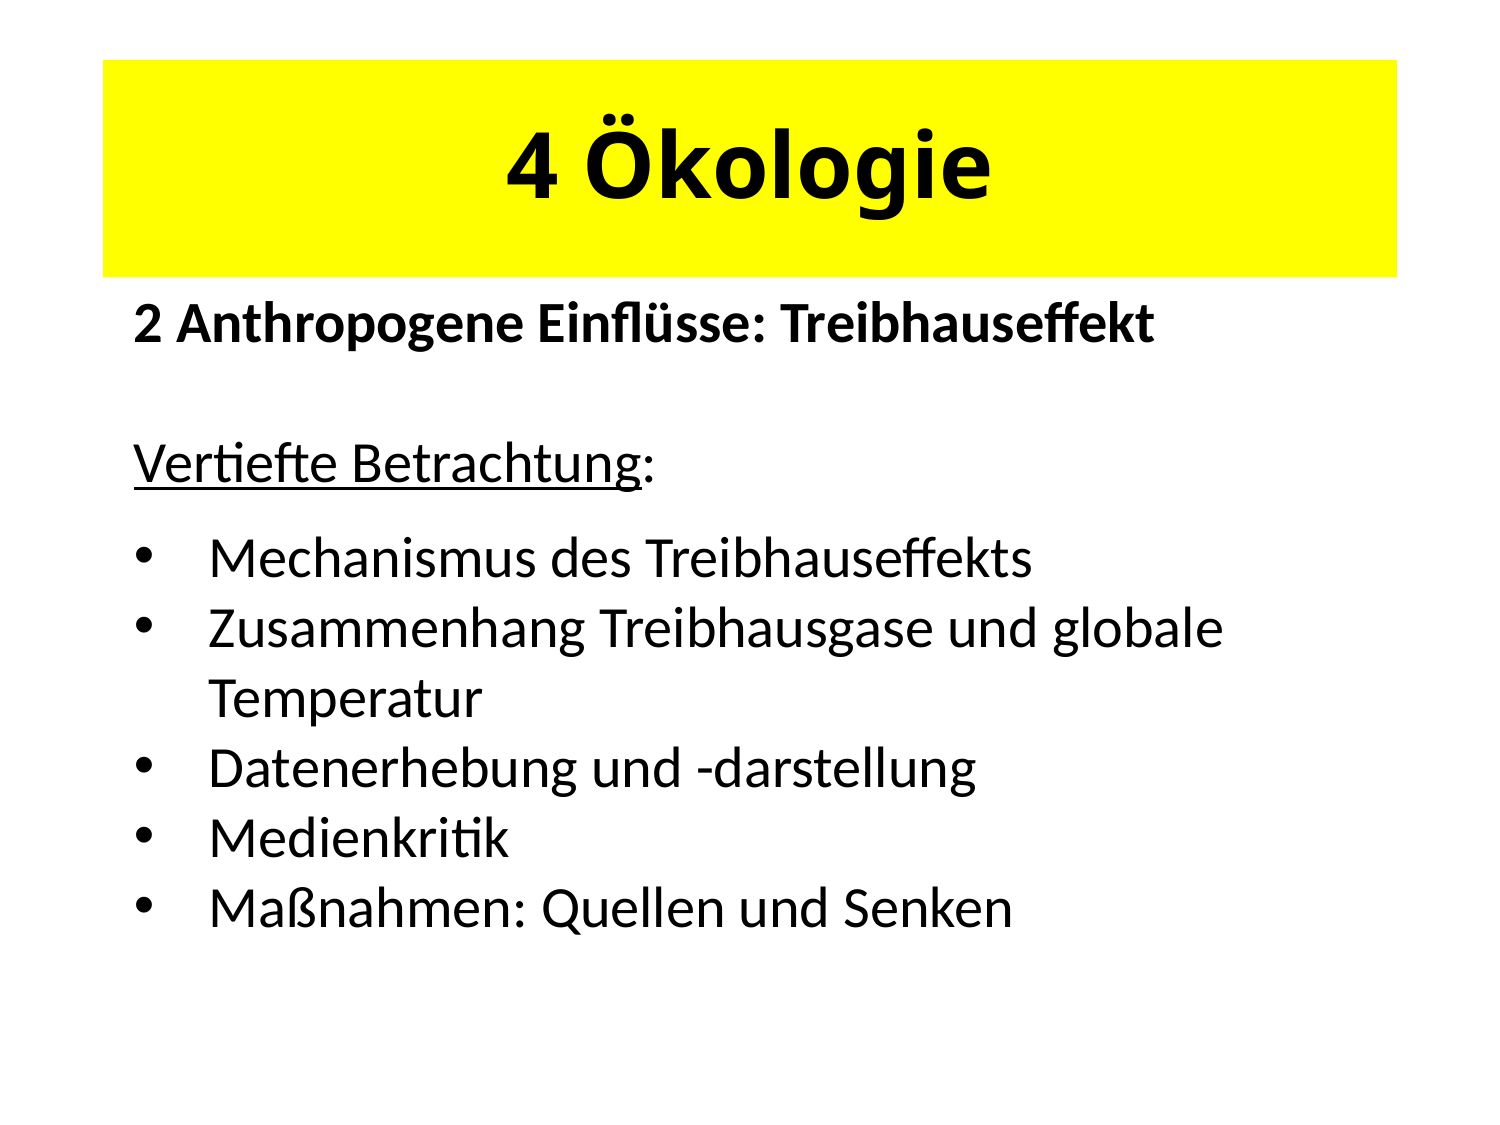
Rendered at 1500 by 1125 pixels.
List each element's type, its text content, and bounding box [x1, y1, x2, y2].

title 4 Ökologie [103, 59, 1397, 278]
text_box 2 Anthropogene Einflüsse: Treibhauseffekt Vertiefte Betrachtung: Mechanismus des Treibhauseffekts Zusammenhang Treibhausgase und globale Temperatur Datenerhebung und -darstellung Medienkritik Maßnahmen: Quellen und Senken [119, 277, 1397, 947]
